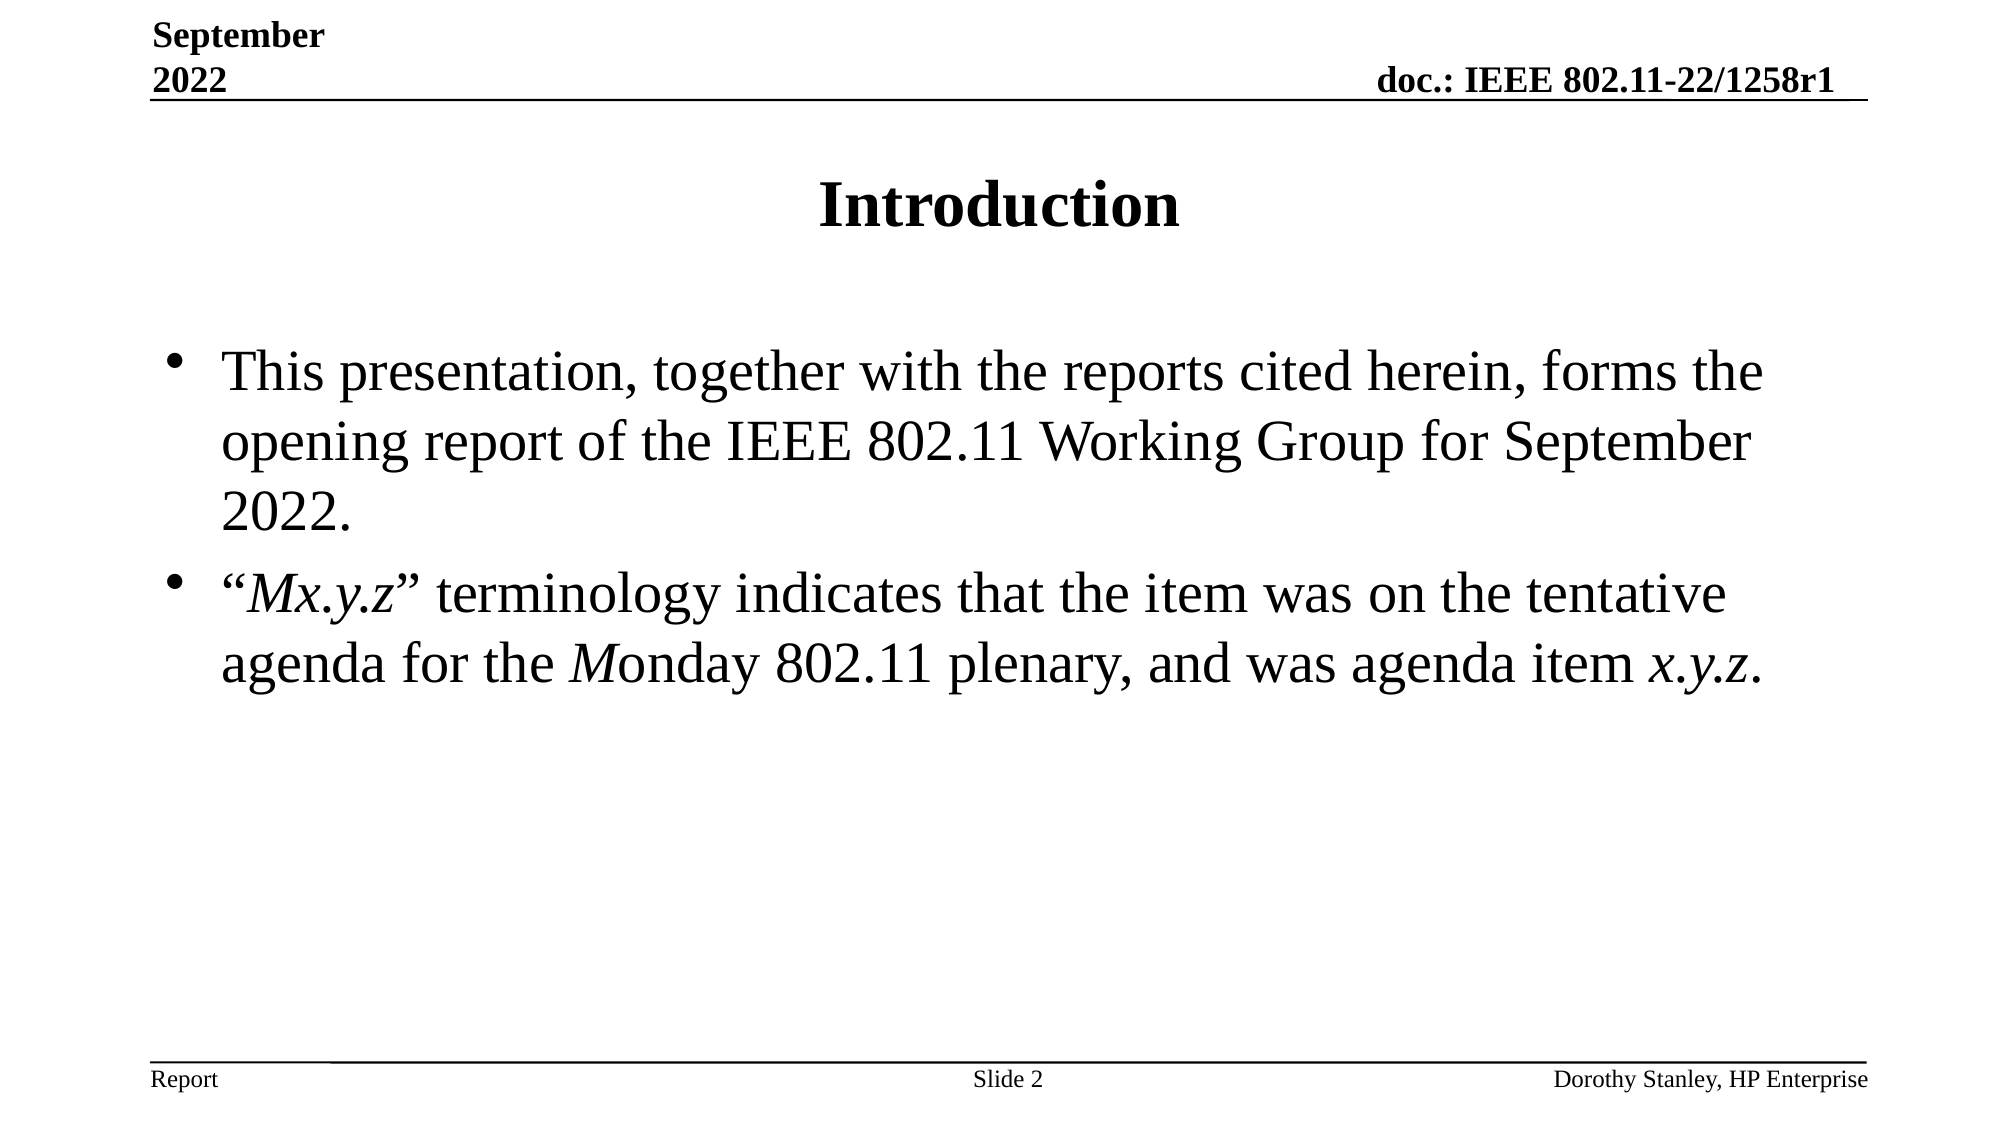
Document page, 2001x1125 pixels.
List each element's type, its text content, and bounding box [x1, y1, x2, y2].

title Introduction [150, 112, 1850, 288]
footer Dorothy Stanley, HP Enterprise [1512, 1061, 1869, 1093]
slide_number Slide 2 [964, 1061, 1053, 1093]
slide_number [152, 54, 406, 101]
list This presentation, together with the reports cited herein, forms the opening report of the IEEE 802.11 Working Group for September 2022. “Mx.y.z” terminology indicates that the item was on the tentative agenda for the Monday 802.11 plenary, and was agenda item x.y.z. [150, 324, 1850, 1000]
